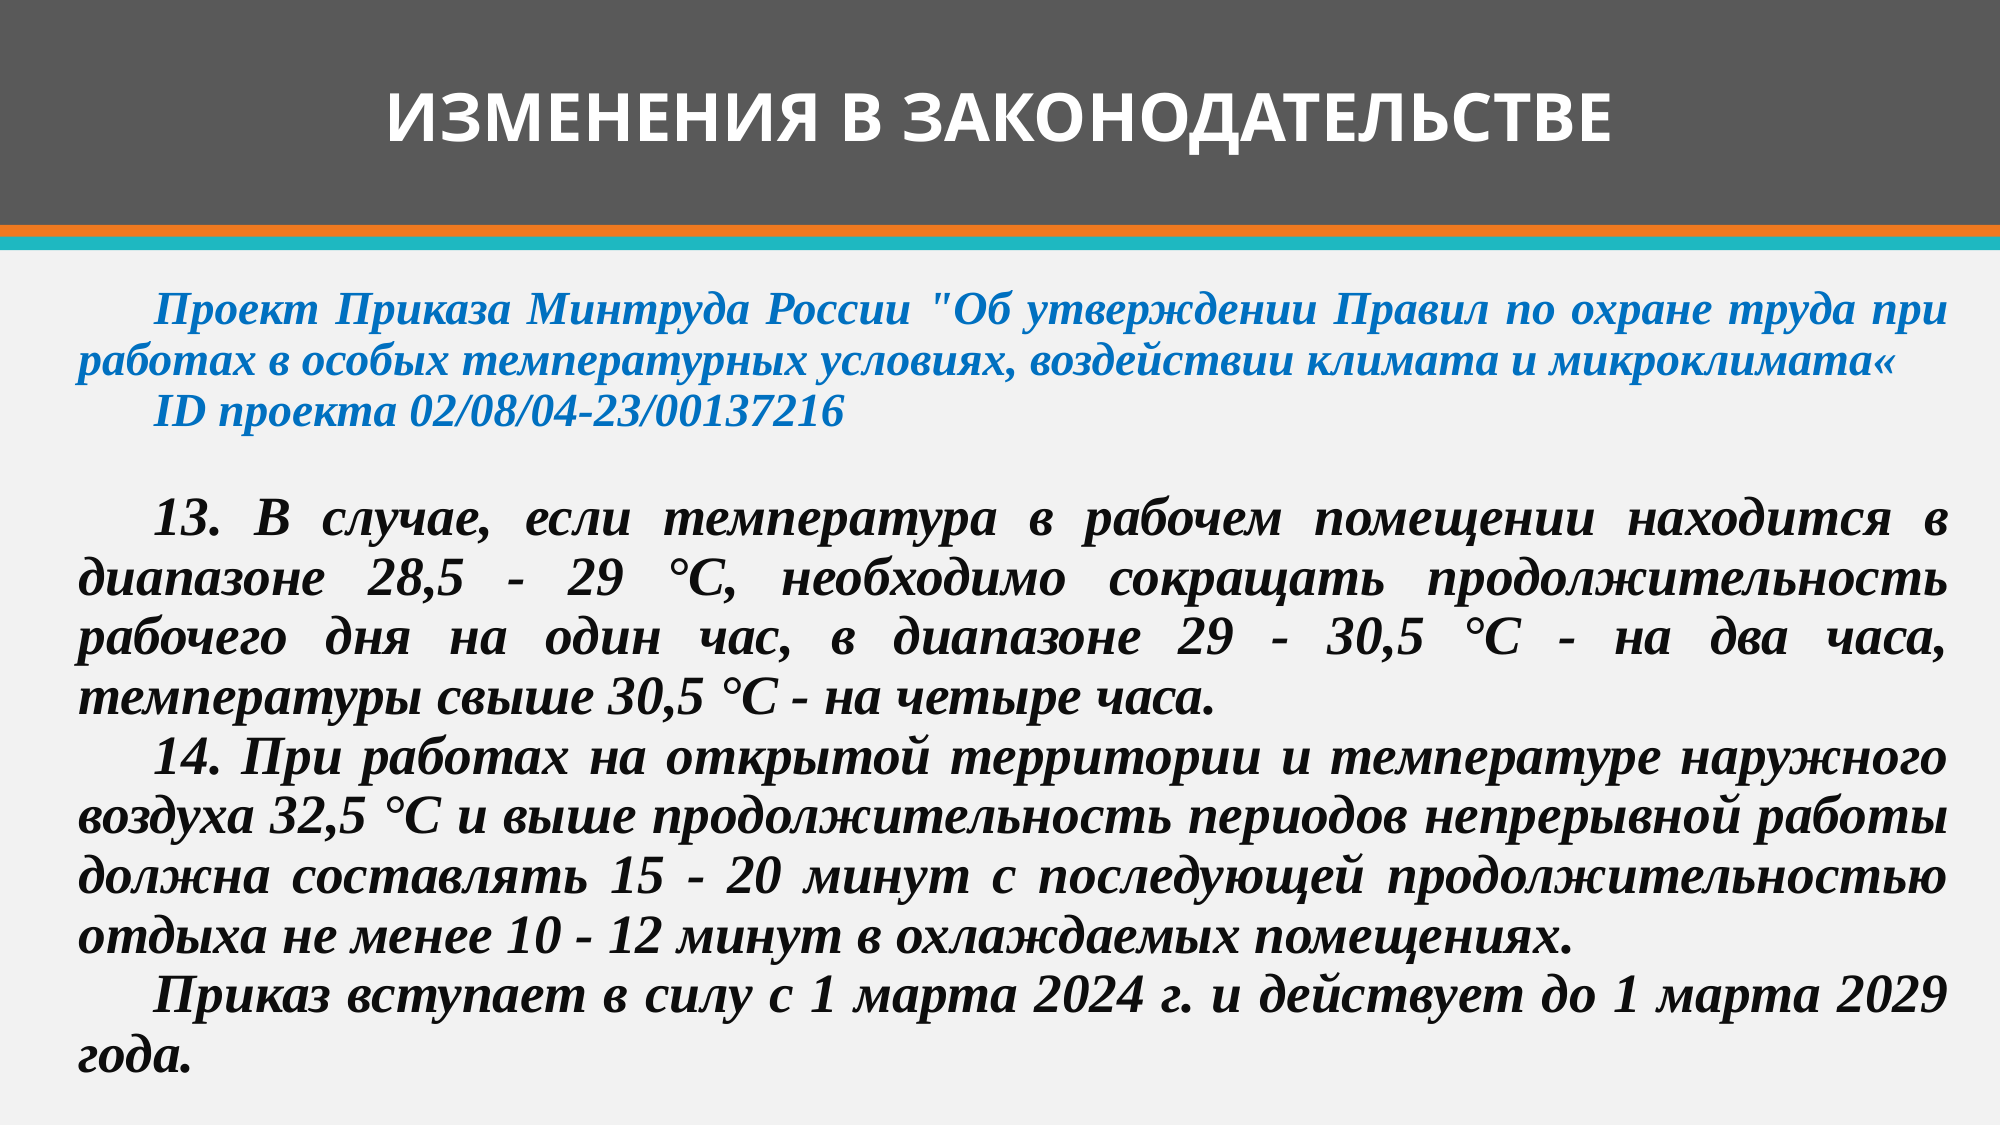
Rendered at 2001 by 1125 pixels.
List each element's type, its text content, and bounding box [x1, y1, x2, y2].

title ИЗМЕНЕНИЯ В ЗАКОНОДАТЕЛЬСТВЕ [212, 41, 1788, 164]
list Проект Приказа Минтруда России "Об утверждении Правил по охране труда при работах в особых температурных условиях, воздействии климата и микроклимата« ID проекта 02/08/04-23/00137216 13. В случае, если температура в рабочем помещении находится в диапазоне 28,5 - 29 °C, необходимо сокращать продолжительность рабочего дня на один час, в диапазоне 29 - 30,5 °C - на два часа, температуры свыше 30,5 °C - на четыре часа. 14. При работах на открытой территории и температуре наружного воздуха 32,5 °C и выше продолжительность периодов непрерывной работы должна составлять 15 - 20 минут с последующей продолжительностью отдыха не менее 10 - 12 минут в охлаждаемых помещениях. Приказ вступает в силу с 1 марта 2024 г. и действует до 1 марта 2029 года. [63, 275, 1966, 1103]
